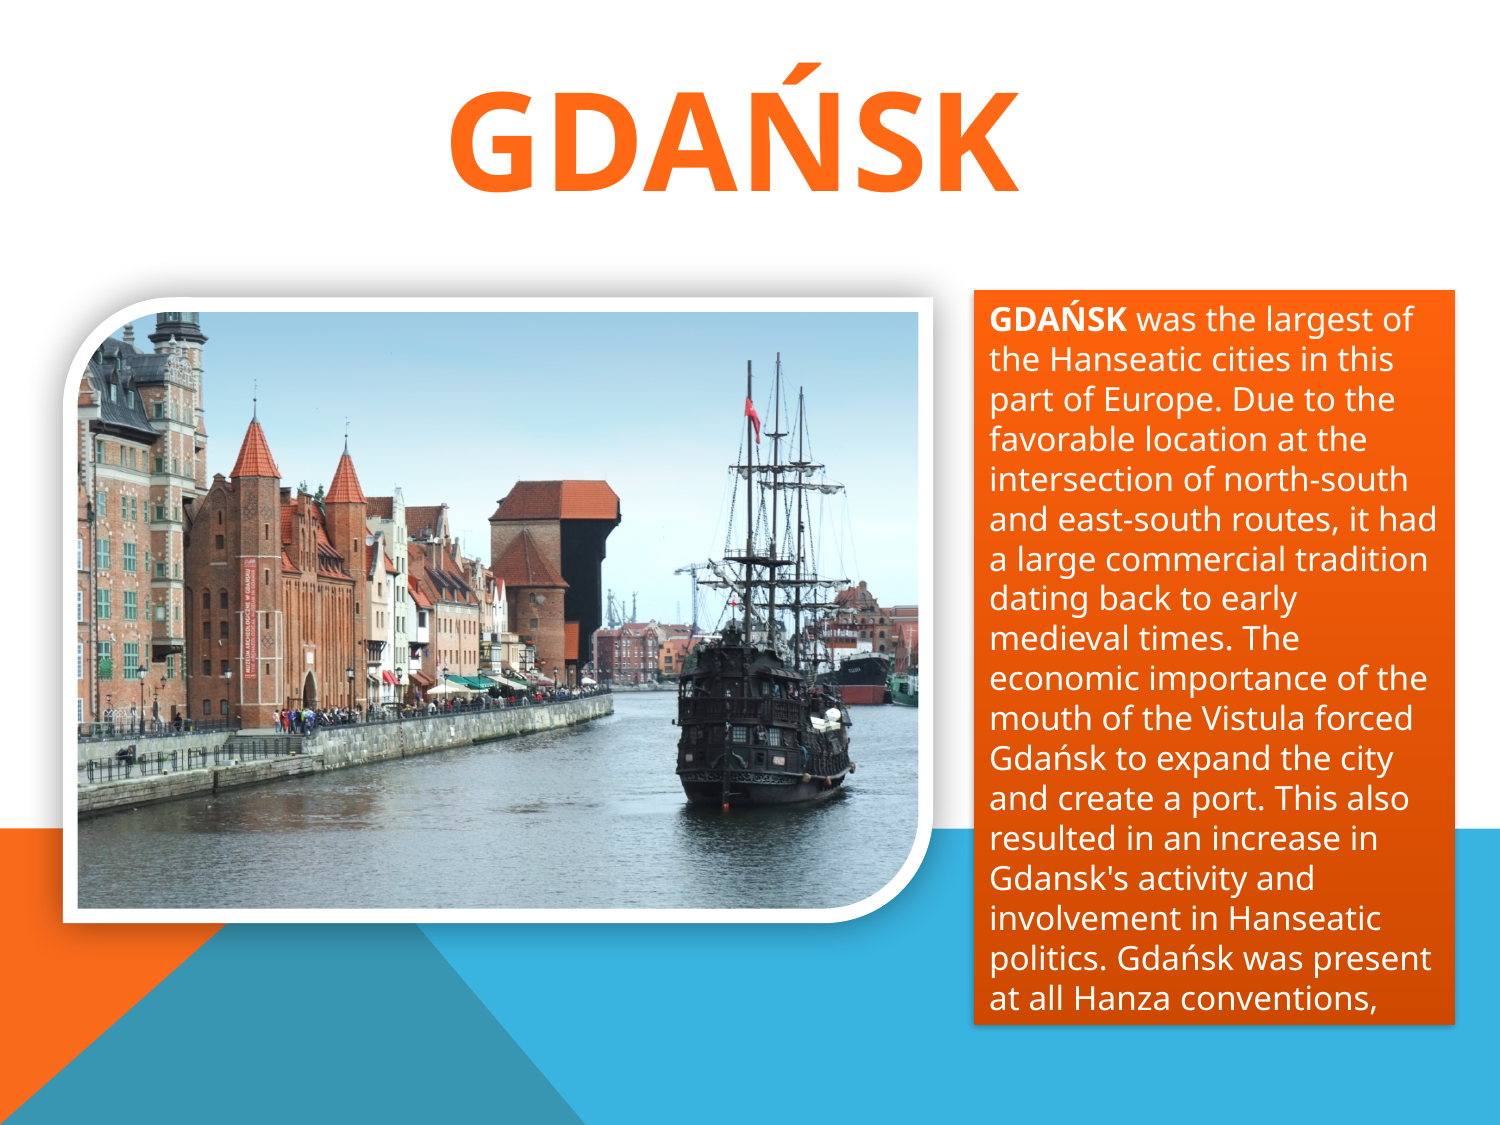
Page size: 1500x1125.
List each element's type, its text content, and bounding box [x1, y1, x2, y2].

picture [70, 304, 926, 917]
text_box GDAŃSK [428, 46, 1036, 227]
text_box GDAŃSK was the largest of the Hanseatic cities in this part of Europe. Due to the favorable location at the intersection of north-south and east-south routes, it had a large commercial tradition dating back to early medieval times. The economic importance of the mouth of the Vistula forced Gdańsk to expand the city and create a port. This also resulted in an increase in Gdansk's activity and involvement in Hanseatic politics. Gdańsk was present at all Hanza conventions, [974, 290, 1455, 1025]
